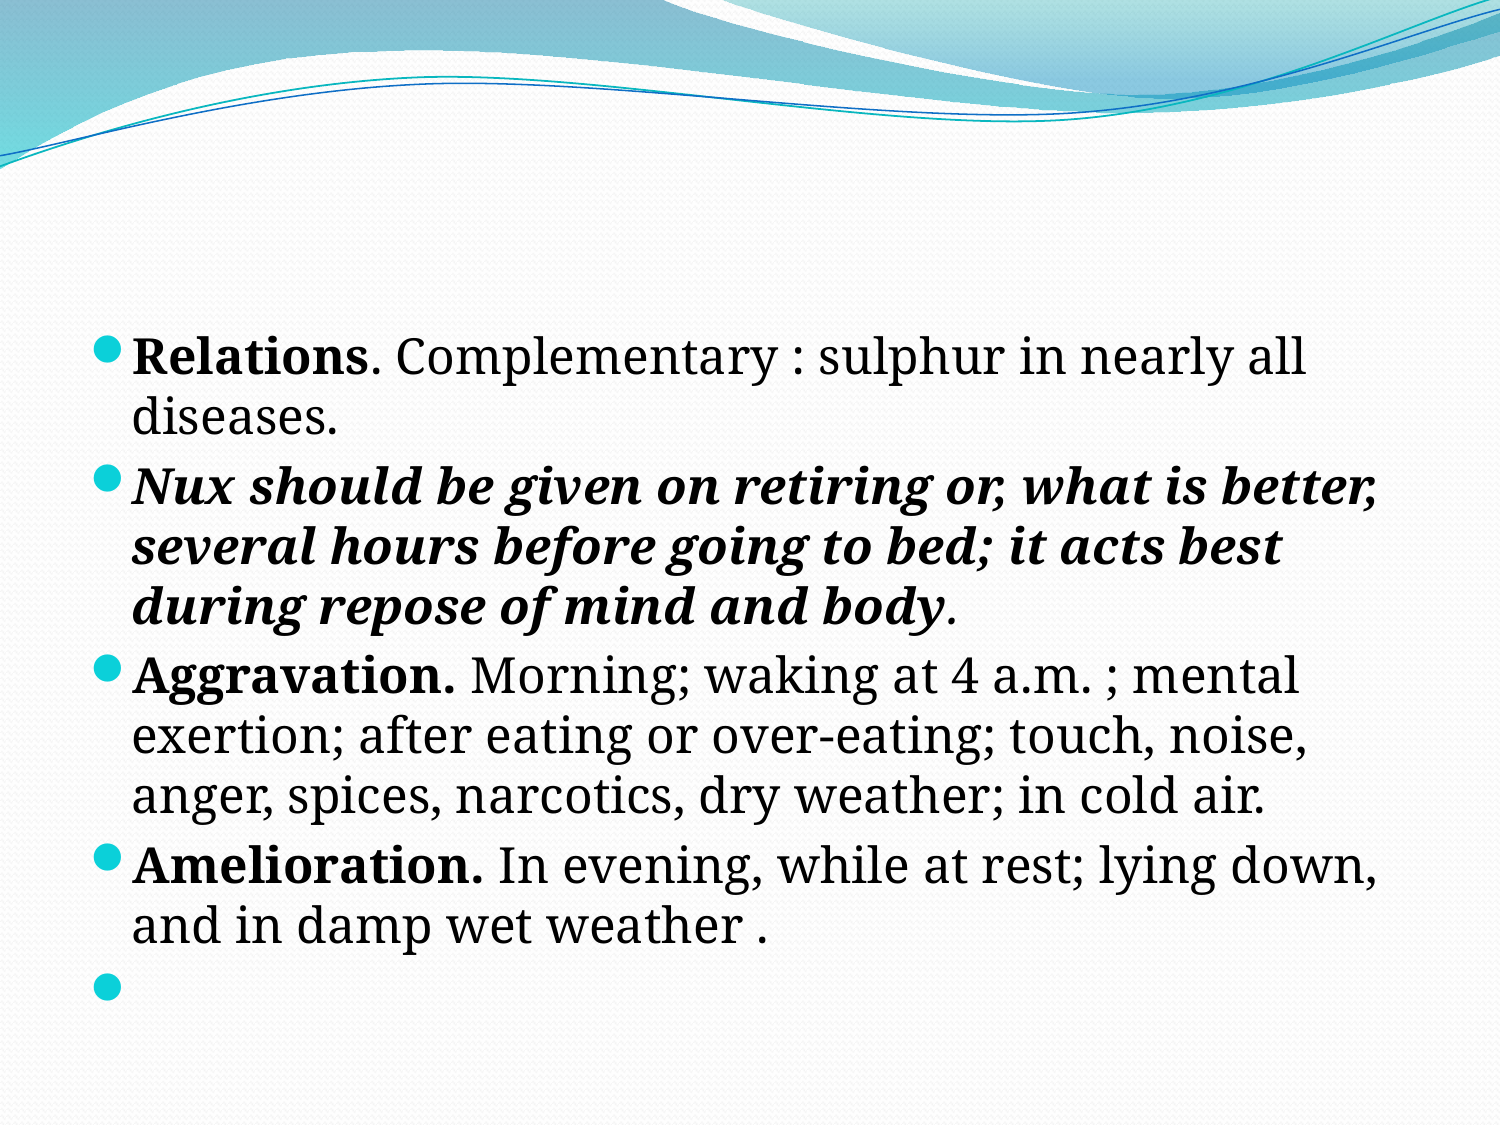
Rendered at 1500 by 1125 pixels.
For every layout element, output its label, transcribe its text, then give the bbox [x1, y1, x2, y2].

list Relations. Complementary : sulphur in nearly all diseases. Nux should be given on retiring or, what is better, several hours before going to bed; it acts best during repose of mind and body. Aggravation. Morning; waking at 4 a.m. ; mental exertion; after eating or over-eating; touch, noise, anger, spices, narcotics, dry weather; in cold air. Amelioration. In evening, while at rest; lying down, and in damp wet weather . [75, 317, 1425, 1038]
